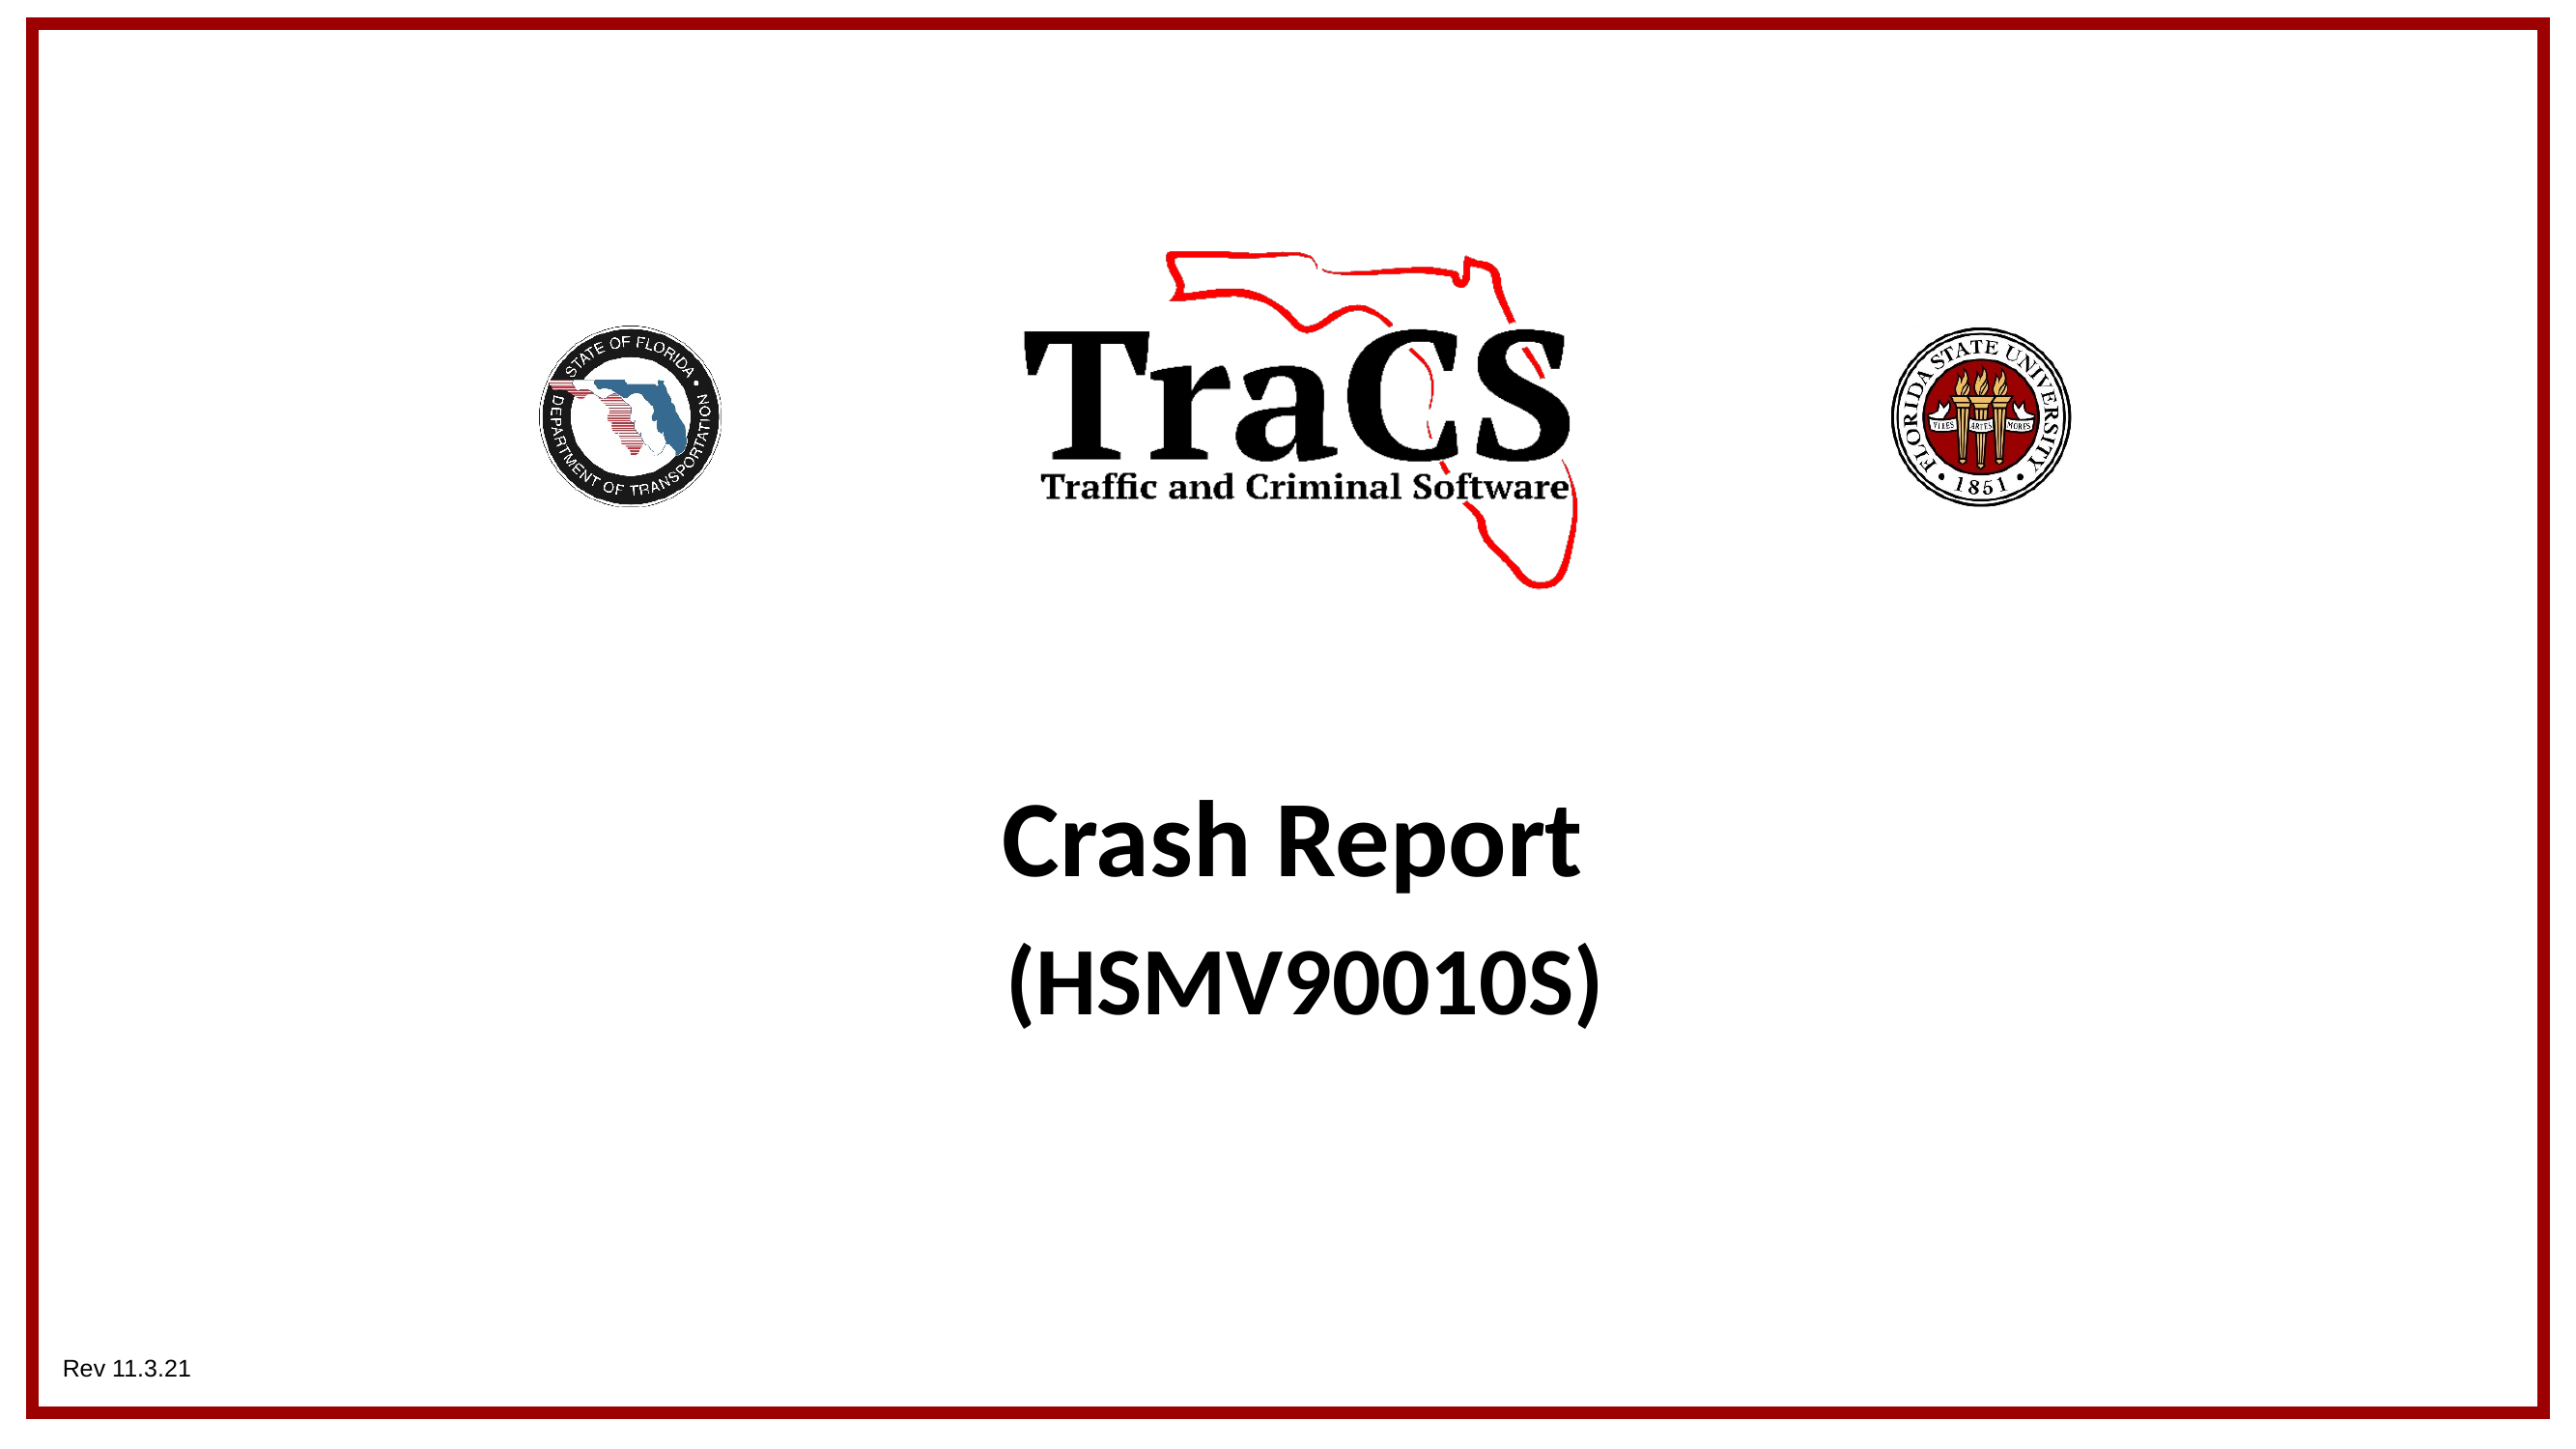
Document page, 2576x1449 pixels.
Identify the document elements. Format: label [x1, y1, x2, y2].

picture [1889, 326, 2072, 508]
picture [1010, 235, 1599, 600]
picture [539, 326, 722, 508]
text_box [30, 22, 2545, 1414]
